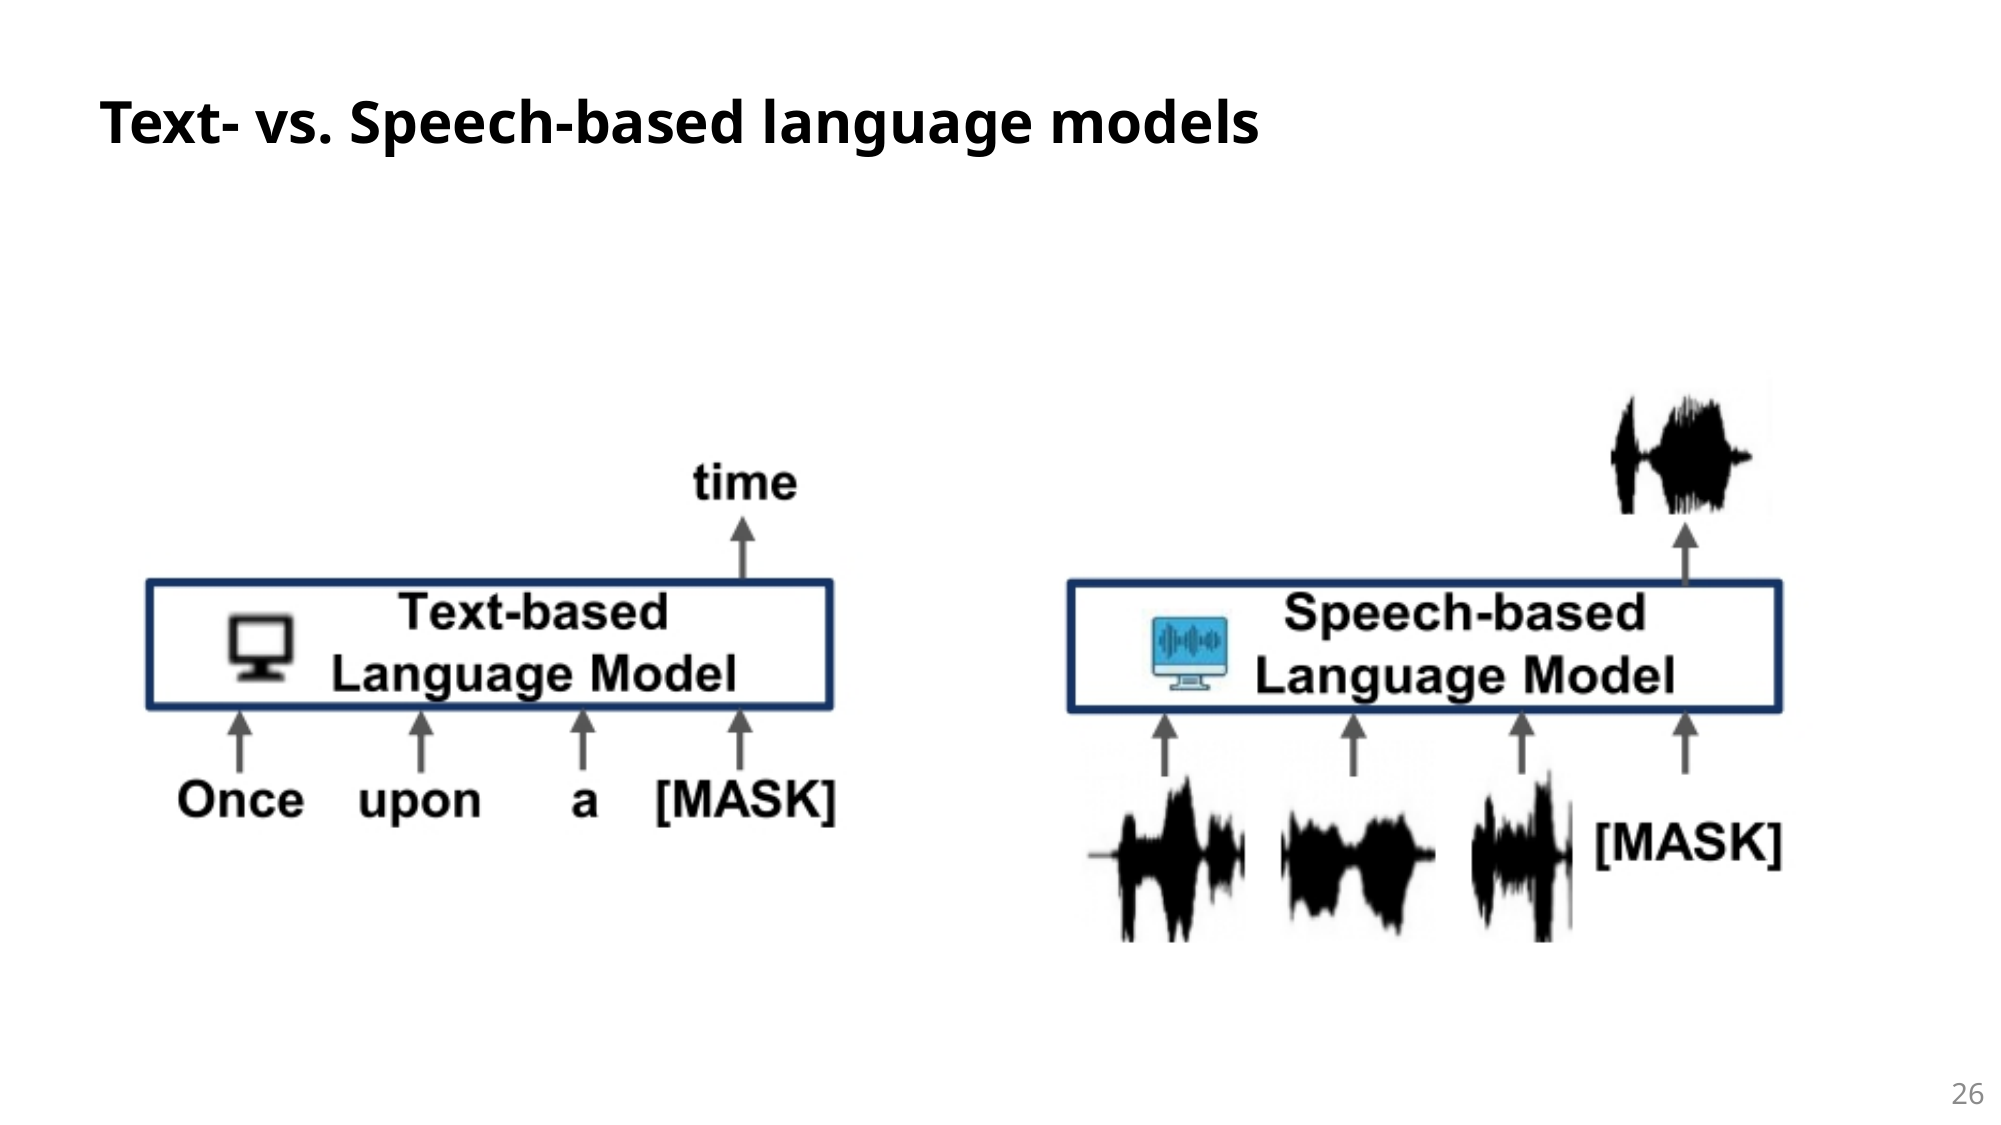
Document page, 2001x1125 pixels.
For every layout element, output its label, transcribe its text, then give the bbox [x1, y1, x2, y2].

text_box Text- vs. Speech-based language models [84, 63, 1916, 177]
slide_number 26 [1855, 1065, 2000, 1125]
picture [138, 455, 868, 871]
picture [1059, 367, 1818, 945]
